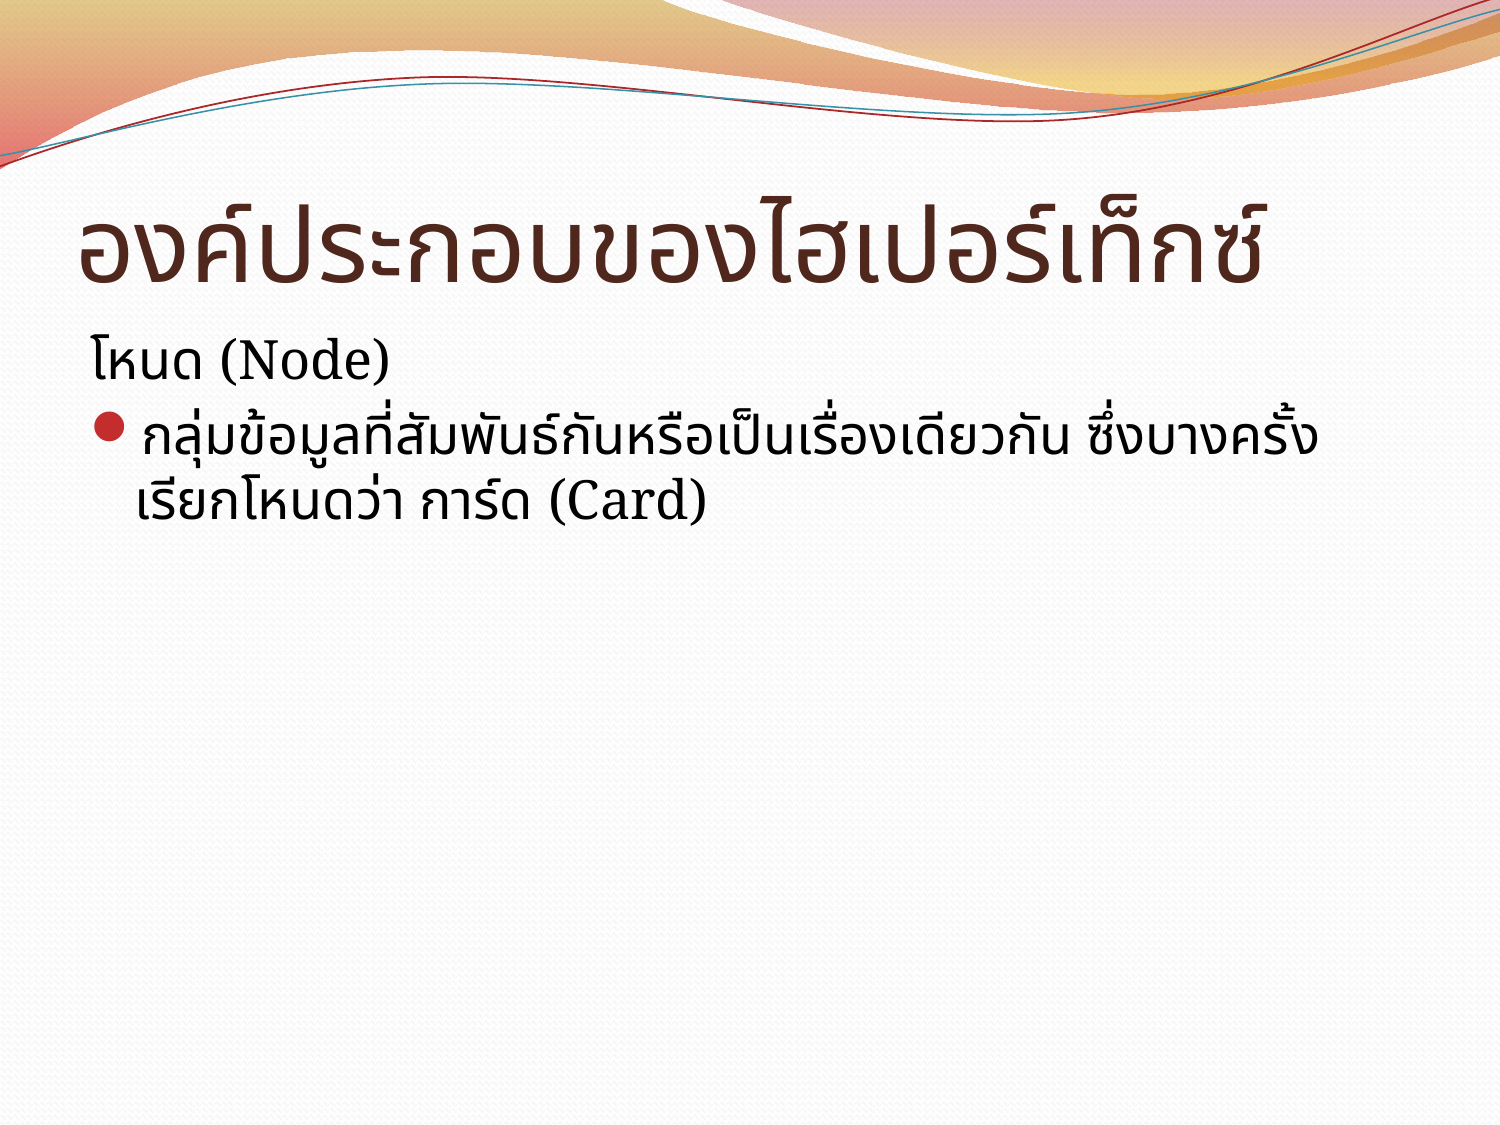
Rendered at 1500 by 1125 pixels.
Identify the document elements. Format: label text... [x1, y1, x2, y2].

list โหนด (Node) กลุ่มข้อมูลที่สัมพันธ์กันหรือเป็นเรื่องเดียวกัน ซึ่งบางครั้งเรียกโหนดว่า การ์ด (Card) [74, 317, 1426, 1038]
title องค์ประกอบของไฮเปอร์เท็กซ์ [74, 115, 1426, 304]
